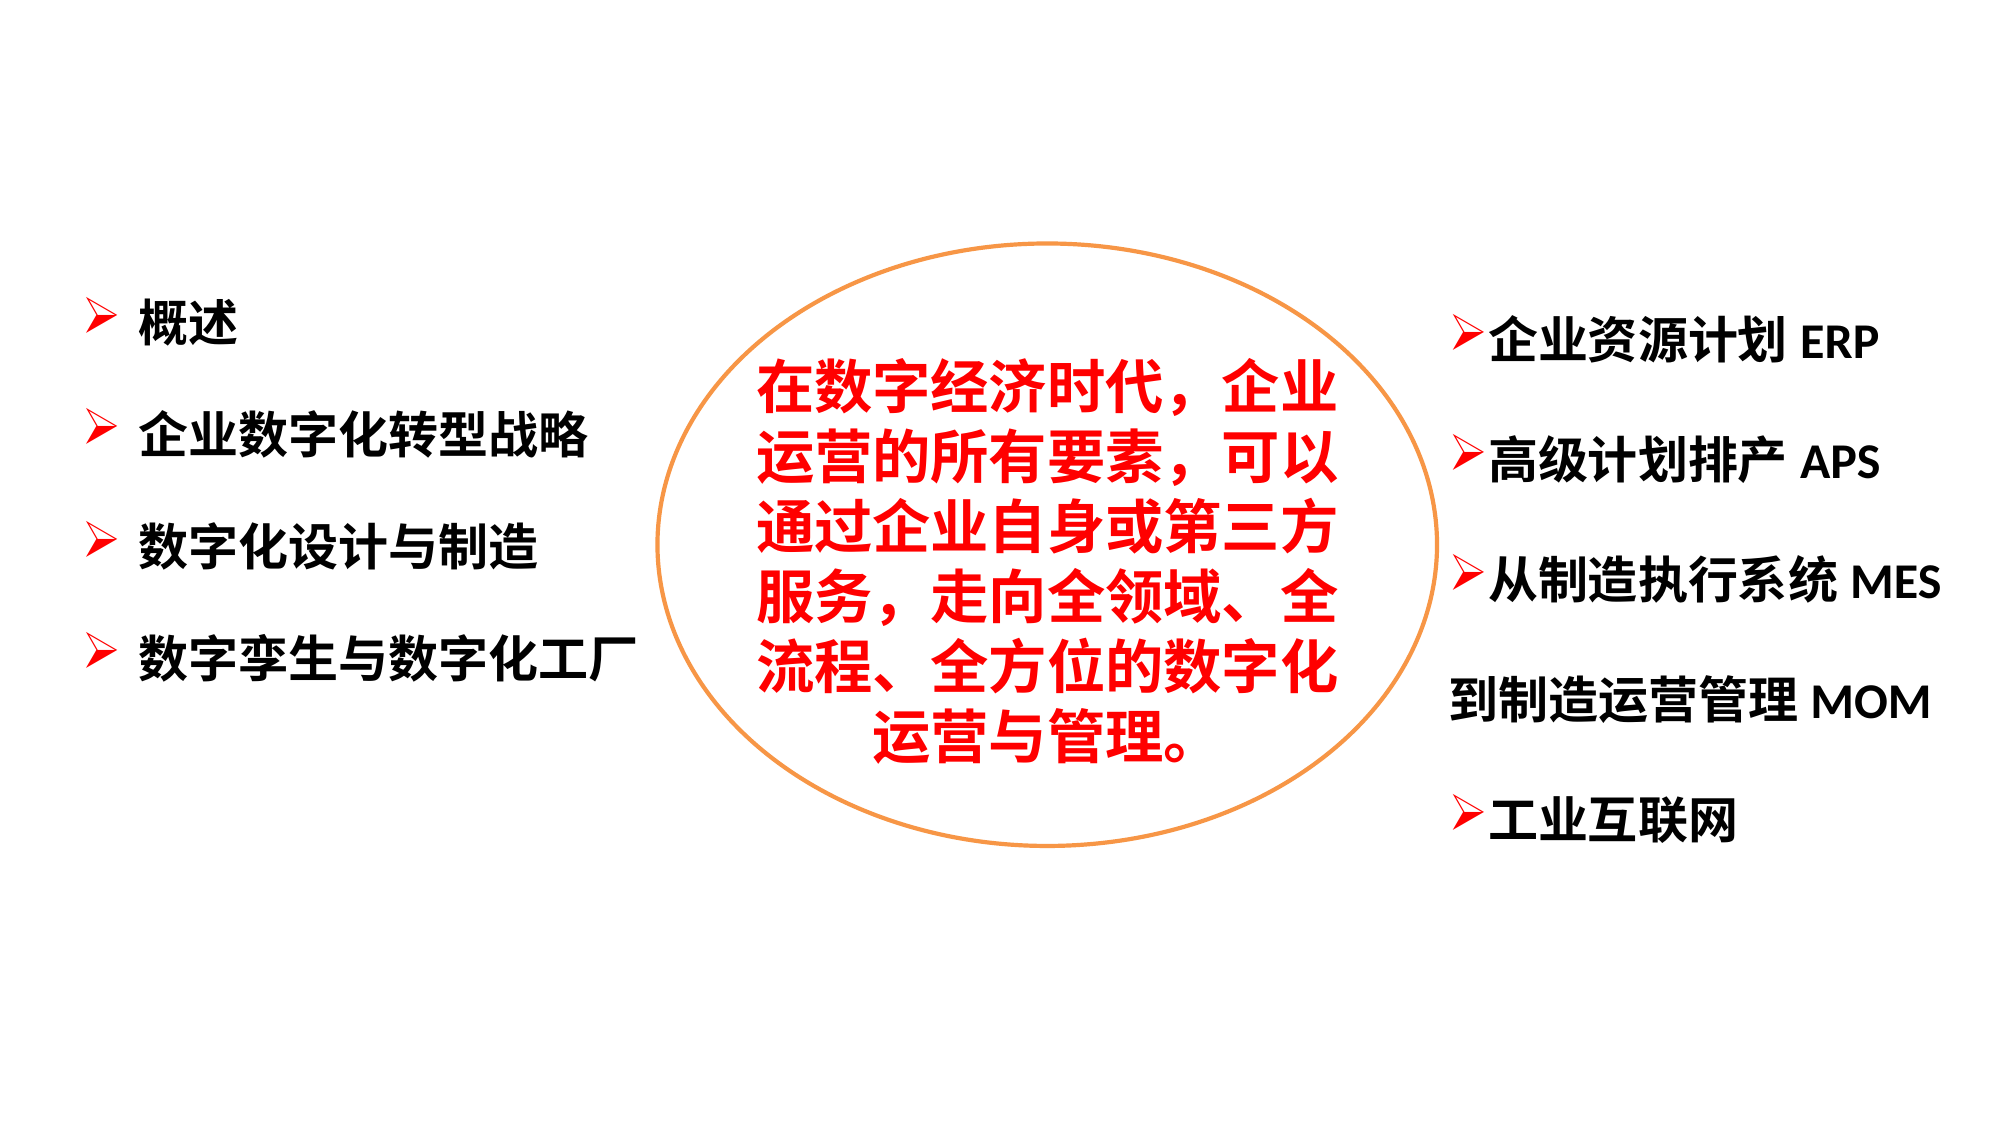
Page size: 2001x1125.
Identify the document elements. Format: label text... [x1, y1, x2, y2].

text_box 在数字经济时代，企业运营的所有要素，可以通过企业自身或第三方服务，走向全领域、全流程、全方位的数字化运营与管理。 [734, 342, 1361, 778]
text_box [655, 362, 734, 727]
text_box [796, 778, 1298, 849]
text_box [1361, 362, 1433, 727]
text_box [755, 241, 1339, 342]
text_box 企业资源计划ERP 高级计划排产APS 从制造执行系统MES到制造运营管理MOM 工业互联网 [1433, 240, 1966, 856]
list 概述 企业数字化转型战略 数字化设计与制造 数字孪生与数字化工厂 [66, 241, 658, 783]
